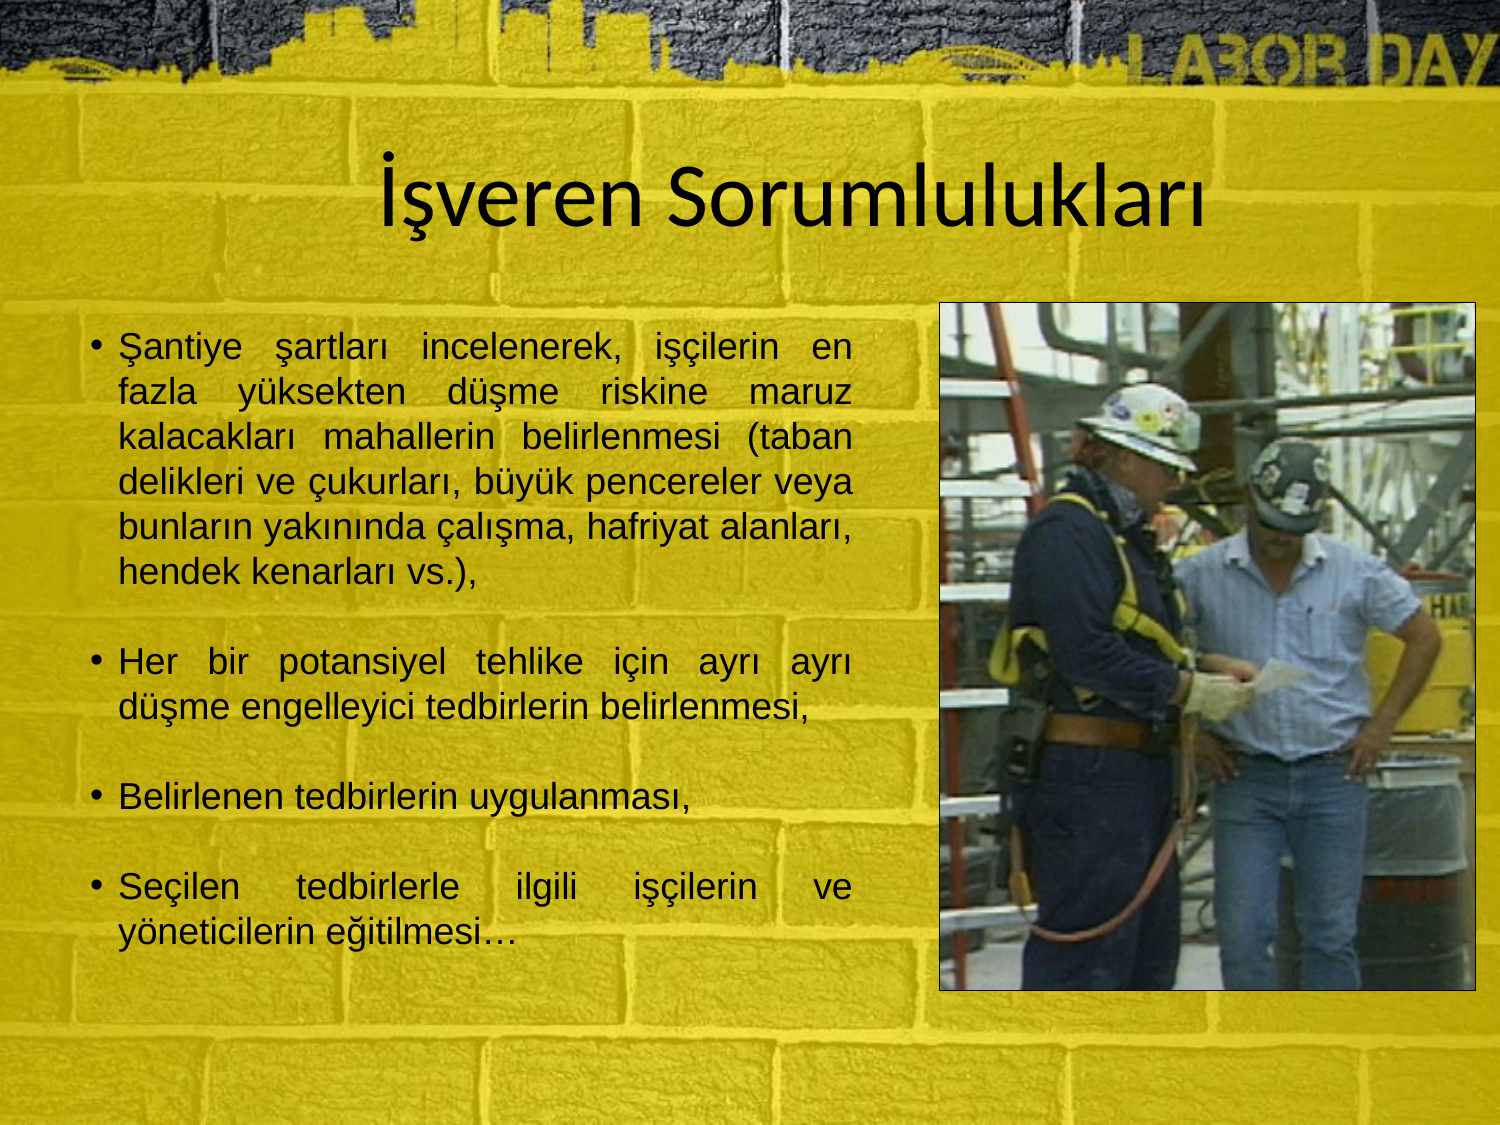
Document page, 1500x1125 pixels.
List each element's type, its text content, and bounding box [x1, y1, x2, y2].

title İşveren Sorumlulukları [174, 125, 1413, 256]
list Şantiye şartları incelenerek, işçilerin en fazla yüksekten düşme riskine maruz kalacakları mahallerin belirlenmesi (taban delikleri ve çukurları, büyük pencereler veya bunların yakınında çalışma, hafriyat alanları, hendek kenarları vs.), Her bir potansiyel tehlike için ayrı ayrı düşme engelleyici tedbirlerin belirlenmesi, Belirlenen tedbirlerin uygulanması, Seçilen tedbirlerle ilgili işçilerin ve yöneticilerin eğitilmesi… [0, 314, 869, 968]
picture [0, 0, 1500, 1125]
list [938, 302, 1476, 991]
